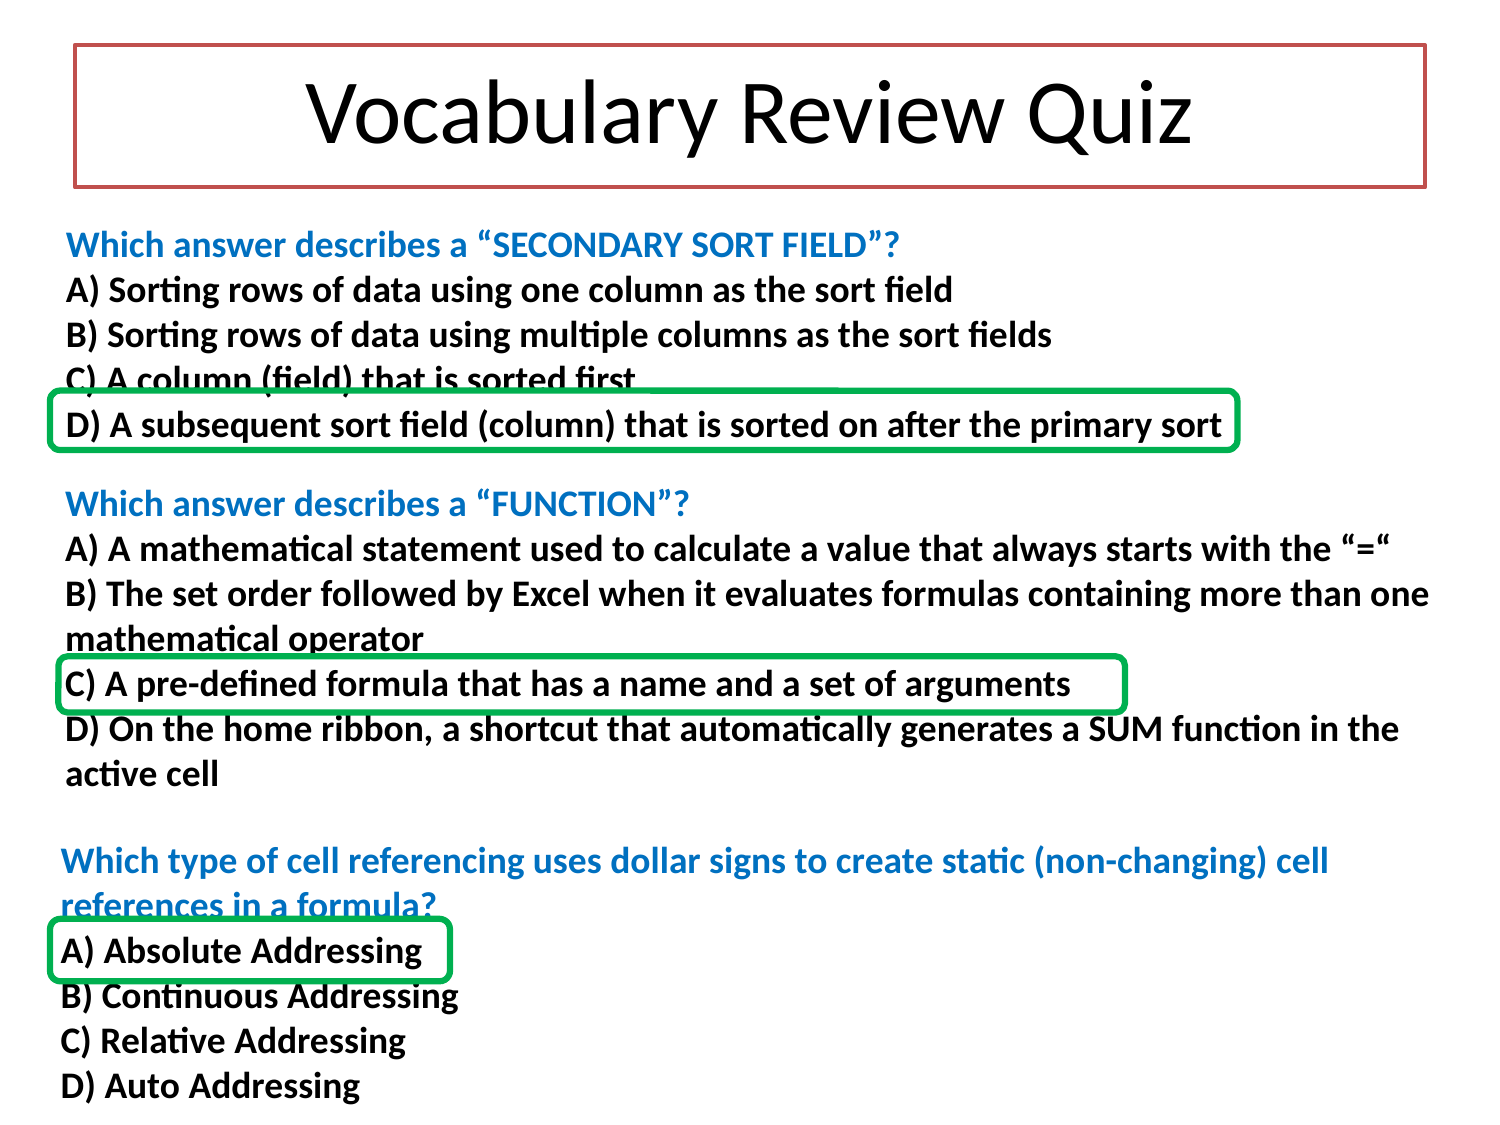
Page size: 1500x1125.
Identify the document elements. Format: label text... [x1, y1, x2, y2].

text_box Which type of cell referencing uses dollar signs to create static (non-changing) cell references in a formula? A) Absolute Addressing B) Continuous Addressing C) Relative Addressing D) Auto Addressing [45, 829, 1500, 1114]
text_box Vocabulary Review Quiz [73, 43, 1427, 189]
text_box [47, 916, 453, 984]
text_box [56, 654, 1128, 715]
text_box Which answer describes a “SECONDARY SORT FIELD”? A) Sorting rows of data using one column as the sort field B) Sorting rows of data using multiple columns as the sort fields C) A column (field) that is sorted first D) A subsequent sort field (column) that is sorted on after the primary sort [50, 212, 1462, 447]
text_box [47, 388, 1240, 453]
text_box Which answer describes a “FUNCTION”? A) A mathematical statement used to calculate a value that always starts with the “=“ B) The set order followed by Excel when it evaluates formulas containing more than one mathematical operator C) A pre-defined formula that has a name and a set of arguments D) On the home ribbon, a shortcut that automatically generates a SUM function in the active cell [50, 471, 1500, 827]
